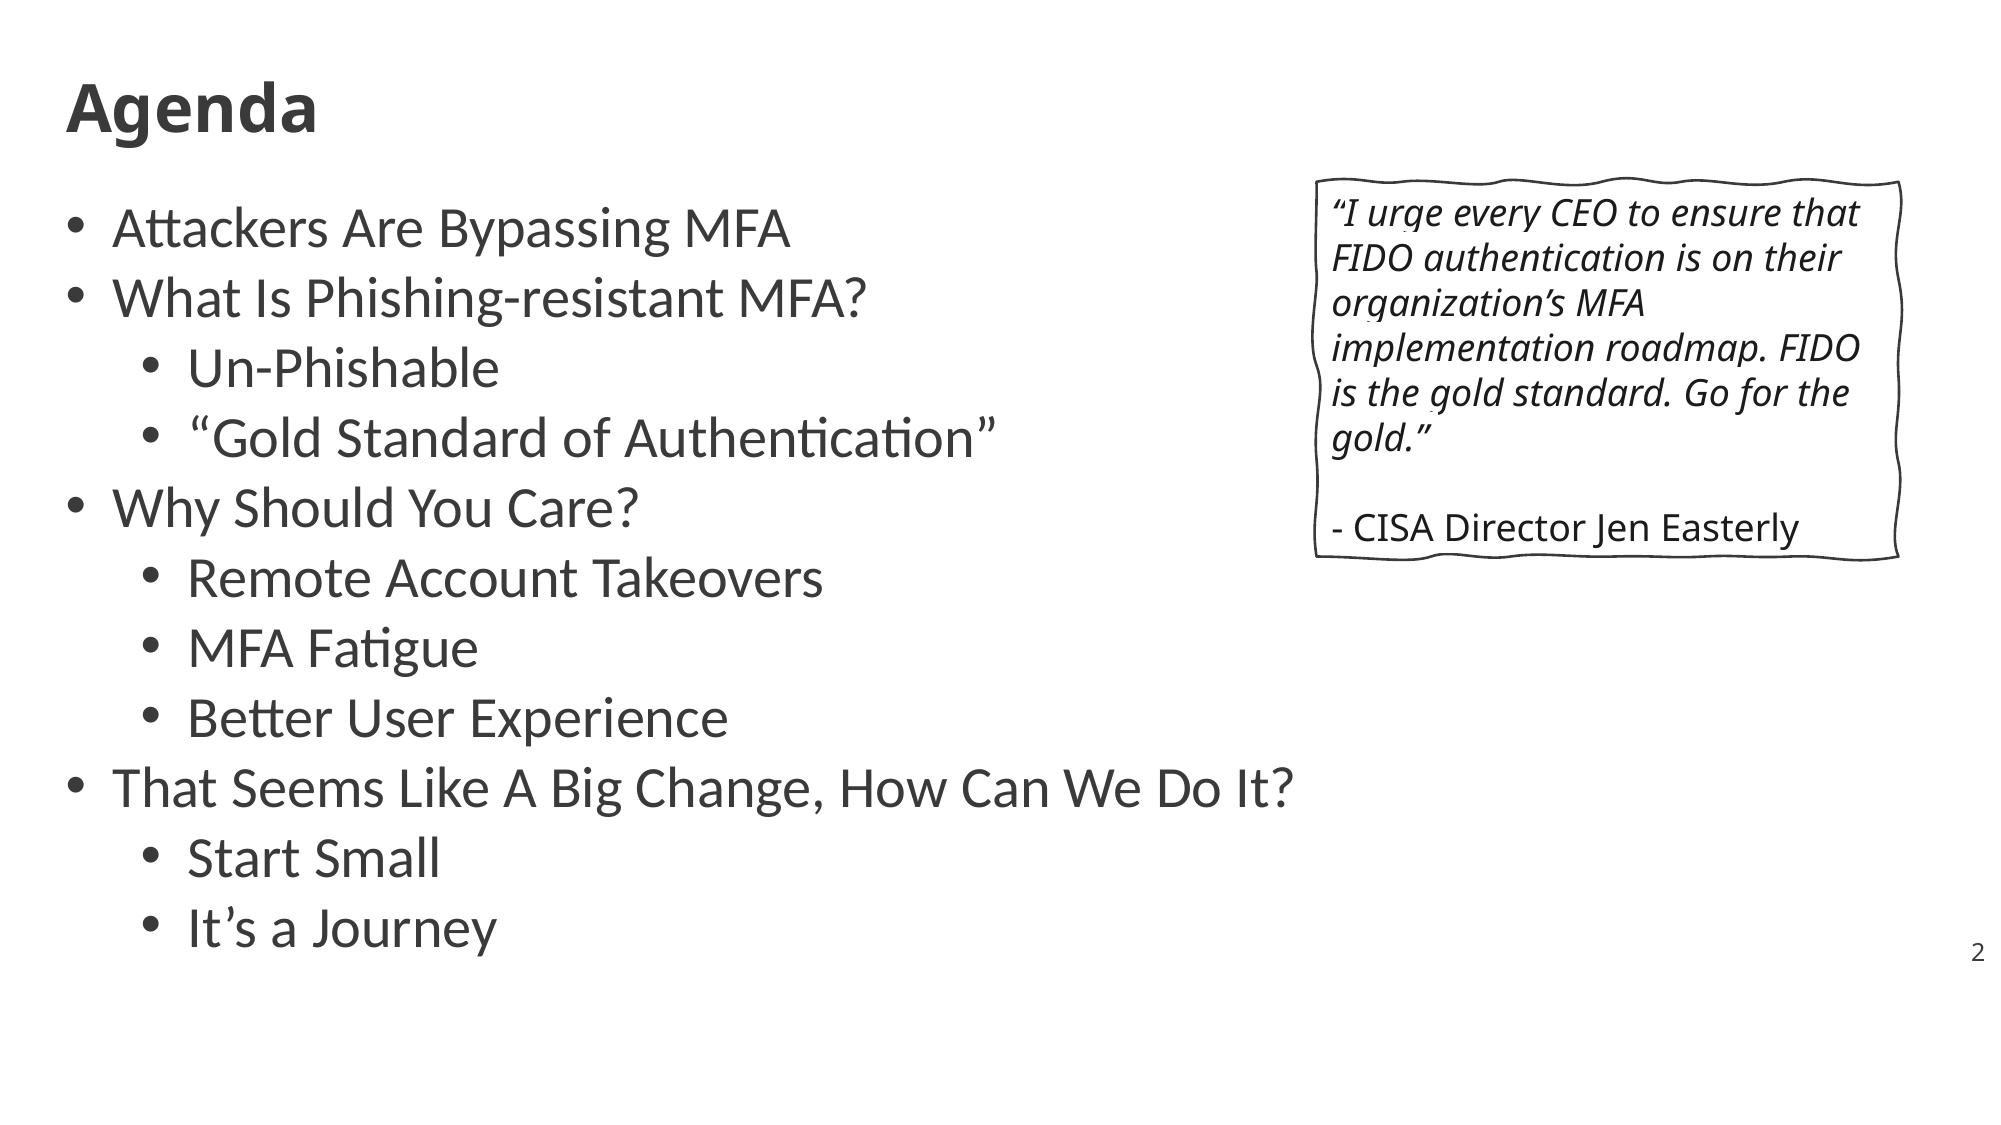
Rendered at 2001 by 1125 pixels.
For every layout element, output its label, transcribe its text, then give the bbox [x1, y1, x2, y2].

text_box “I urge every CEO to ensure that FIDO authentication is on their organization’s MFA implementation roadmap. FIDO is the gold standard. Go for the gold.” - CISA Director Jen Easterly [1312, 178, 1902, 561]
title Agenda [51, 59, 1949, 163]
text_box Attackers Are Bypassing MFA What Is Phishing-resistant MFA? Un-Phishable “Gold Standard of Authentication” Why Should You Care? Remote Account Takeovers MFA Fatigue Better User Experience That Seems Like A Big Change, How Can We Do It? Start Small It’s a Journey [50, 181, 1961, 1037]
